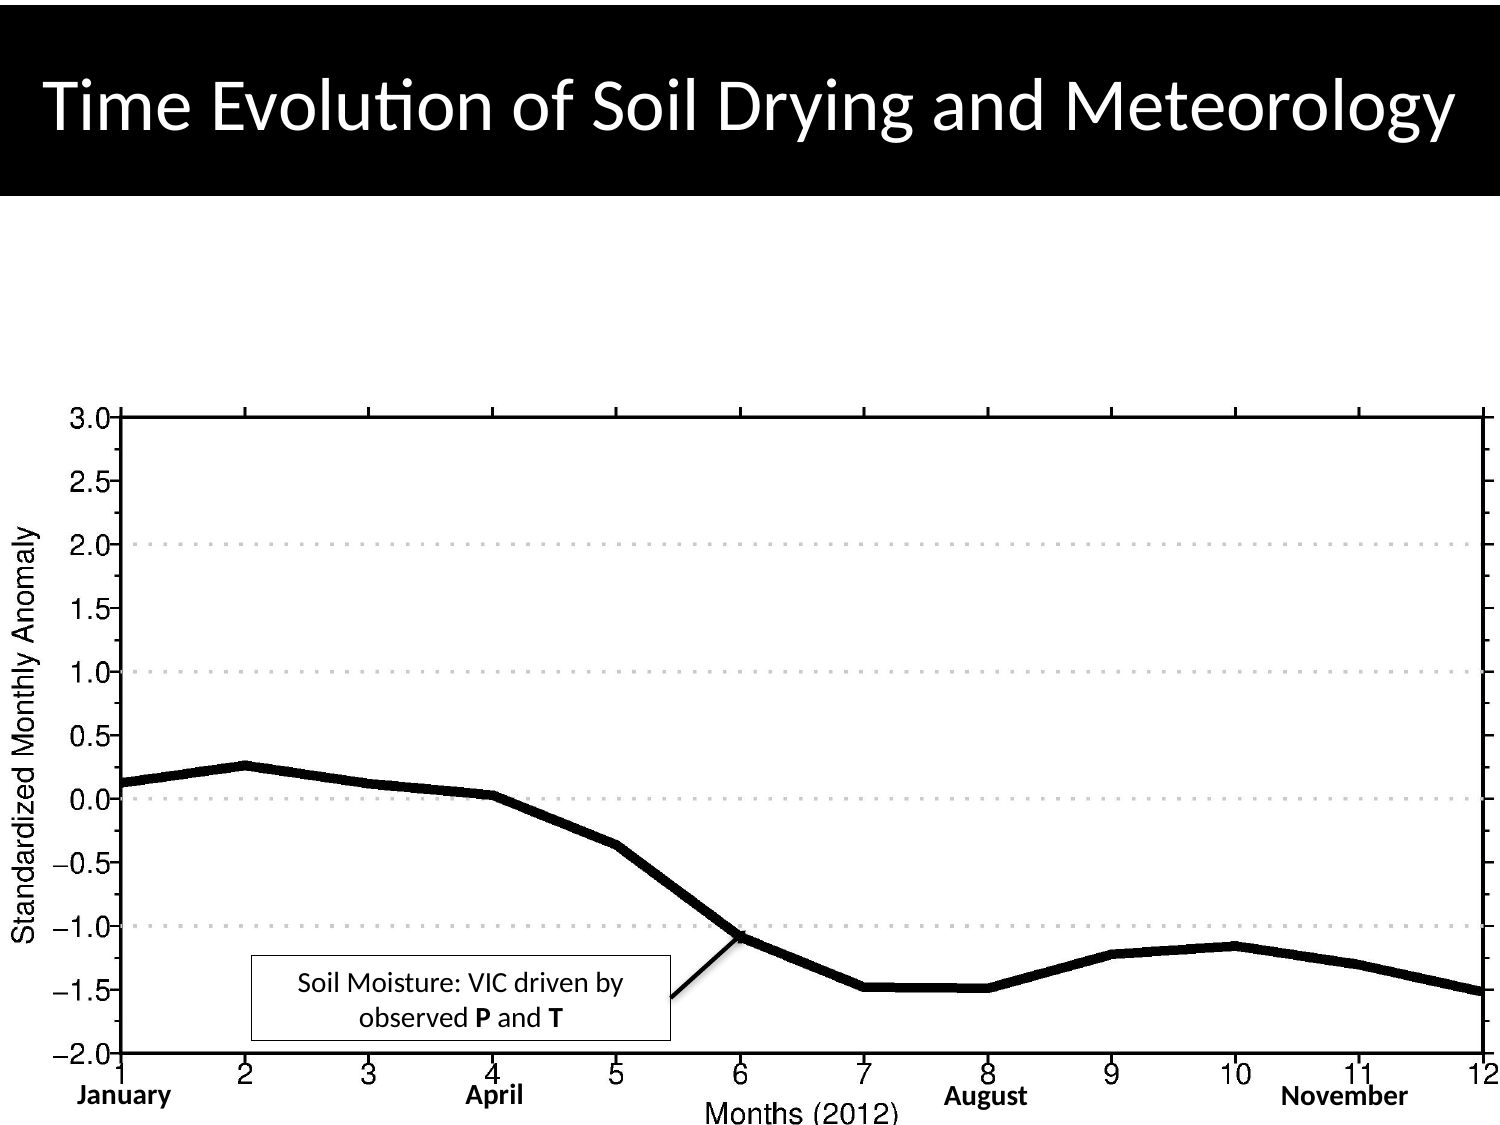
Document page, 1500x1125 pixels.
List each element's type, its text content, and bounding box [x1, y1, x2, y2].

title Time Evolution of Soil Drying and Meteorology [0, 5, 1500, 196]
picture [4, 405, 1499, 1125]
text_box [670, 930, 746, 999]
